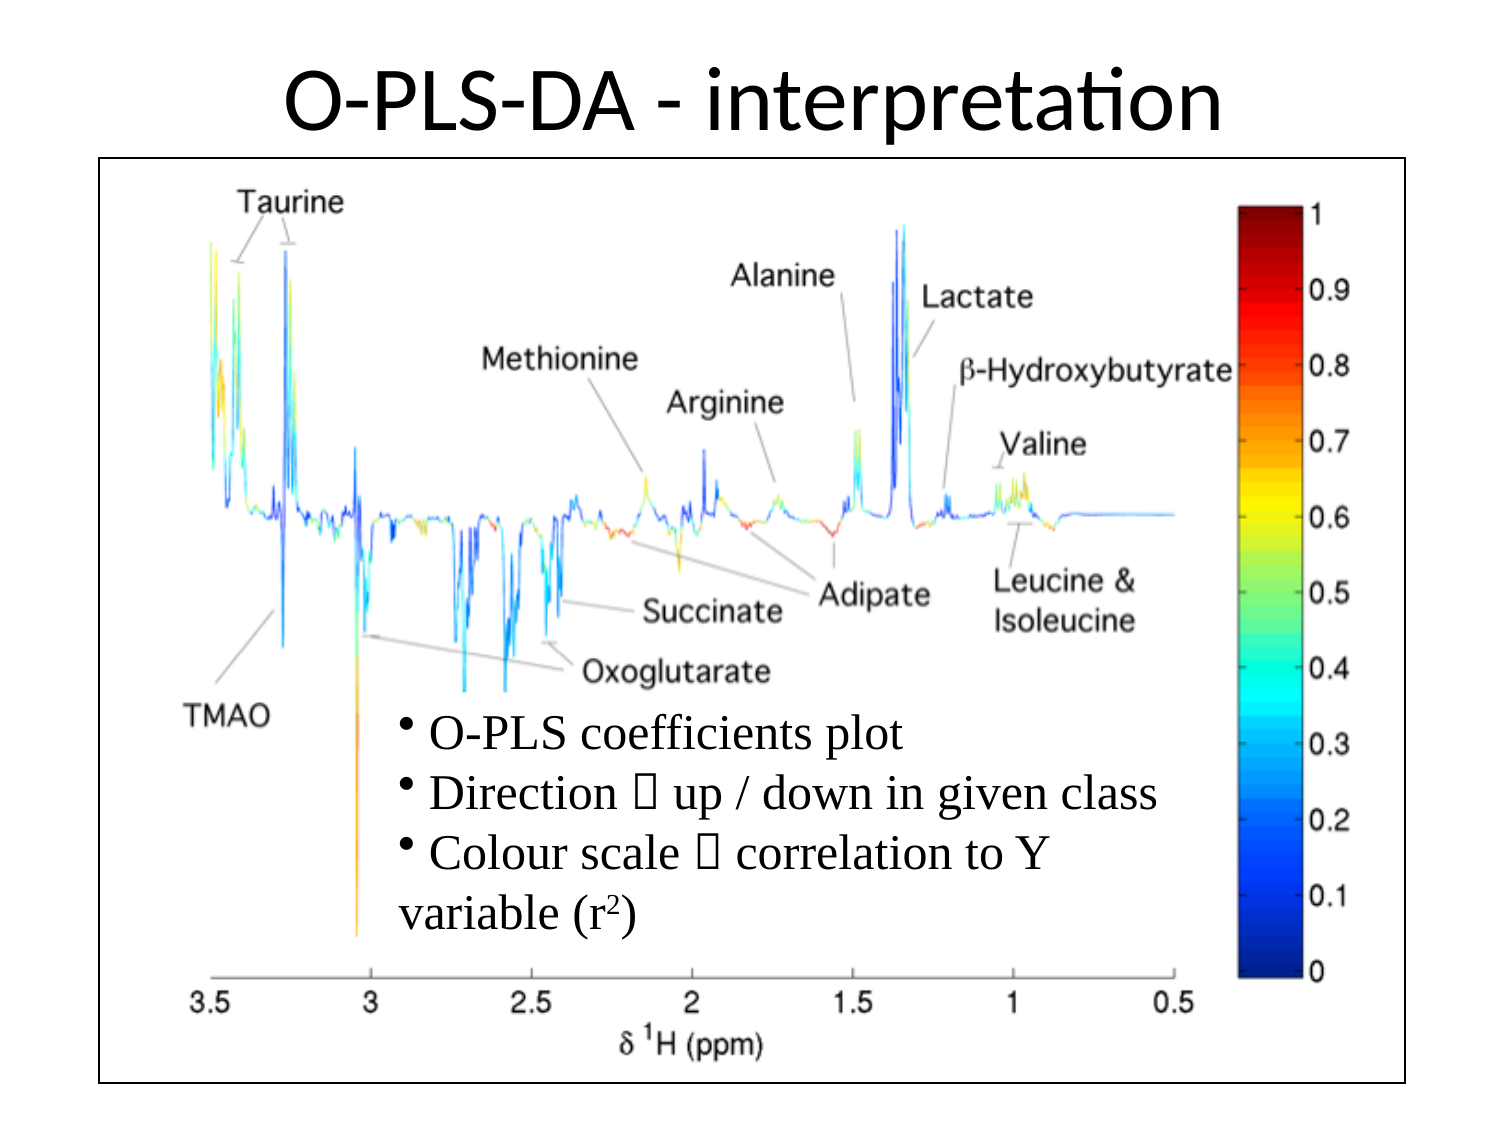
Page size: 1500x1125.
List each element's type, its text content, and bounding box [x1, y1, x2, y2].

title O-PLS-DA - interpretation [50, 0, 1463, 188]
picture [99, 158, 1405, 1083]
